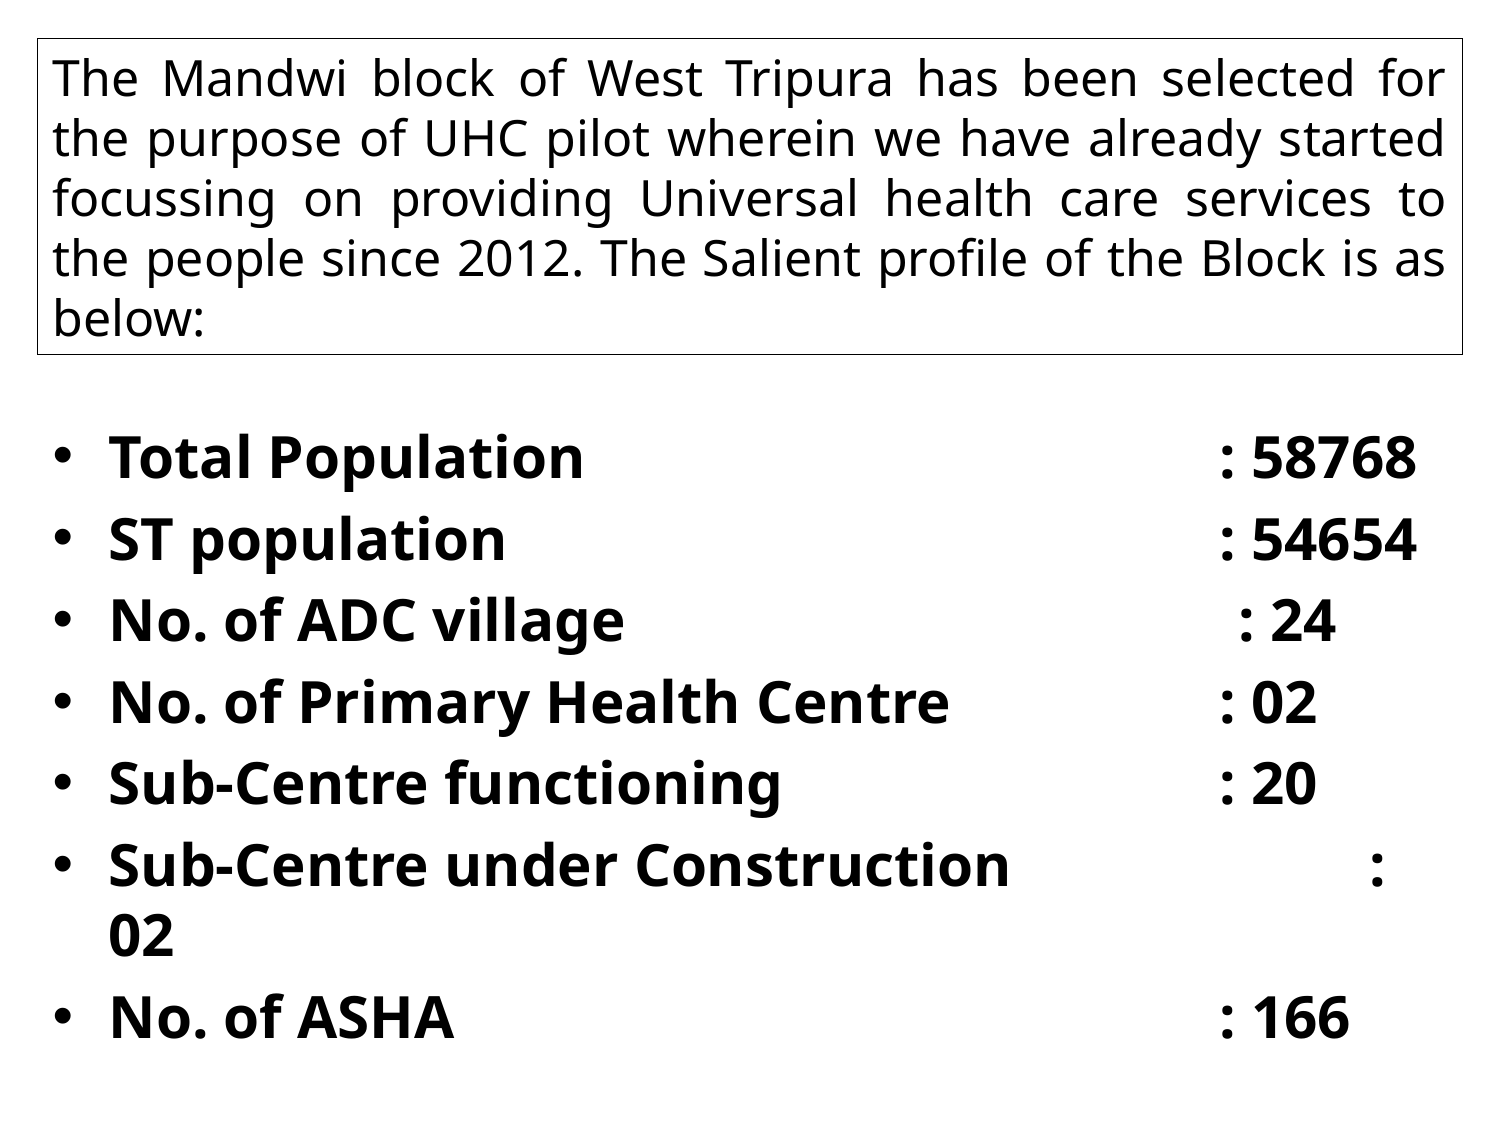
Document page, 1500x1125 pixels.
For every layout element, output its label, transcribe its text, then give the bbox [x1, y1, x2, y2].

list Total Population : 58768 ST population : 54654 No. of ADC village : 24 No. of Primary Health Centre : 02 Sub-Centre functioning : 20 Sub-Centre under Construction : 02 No. of ASHA : 166 [37, 412, 1463, 1050]
title The Mandwi block of West Tripura has been selected for the purpose of UHC pilot wherein we have already started focussing on providing Universal health care services to the people since 2012. The Salient profile of the Block is as below: [37, 38, 1463, 355]
